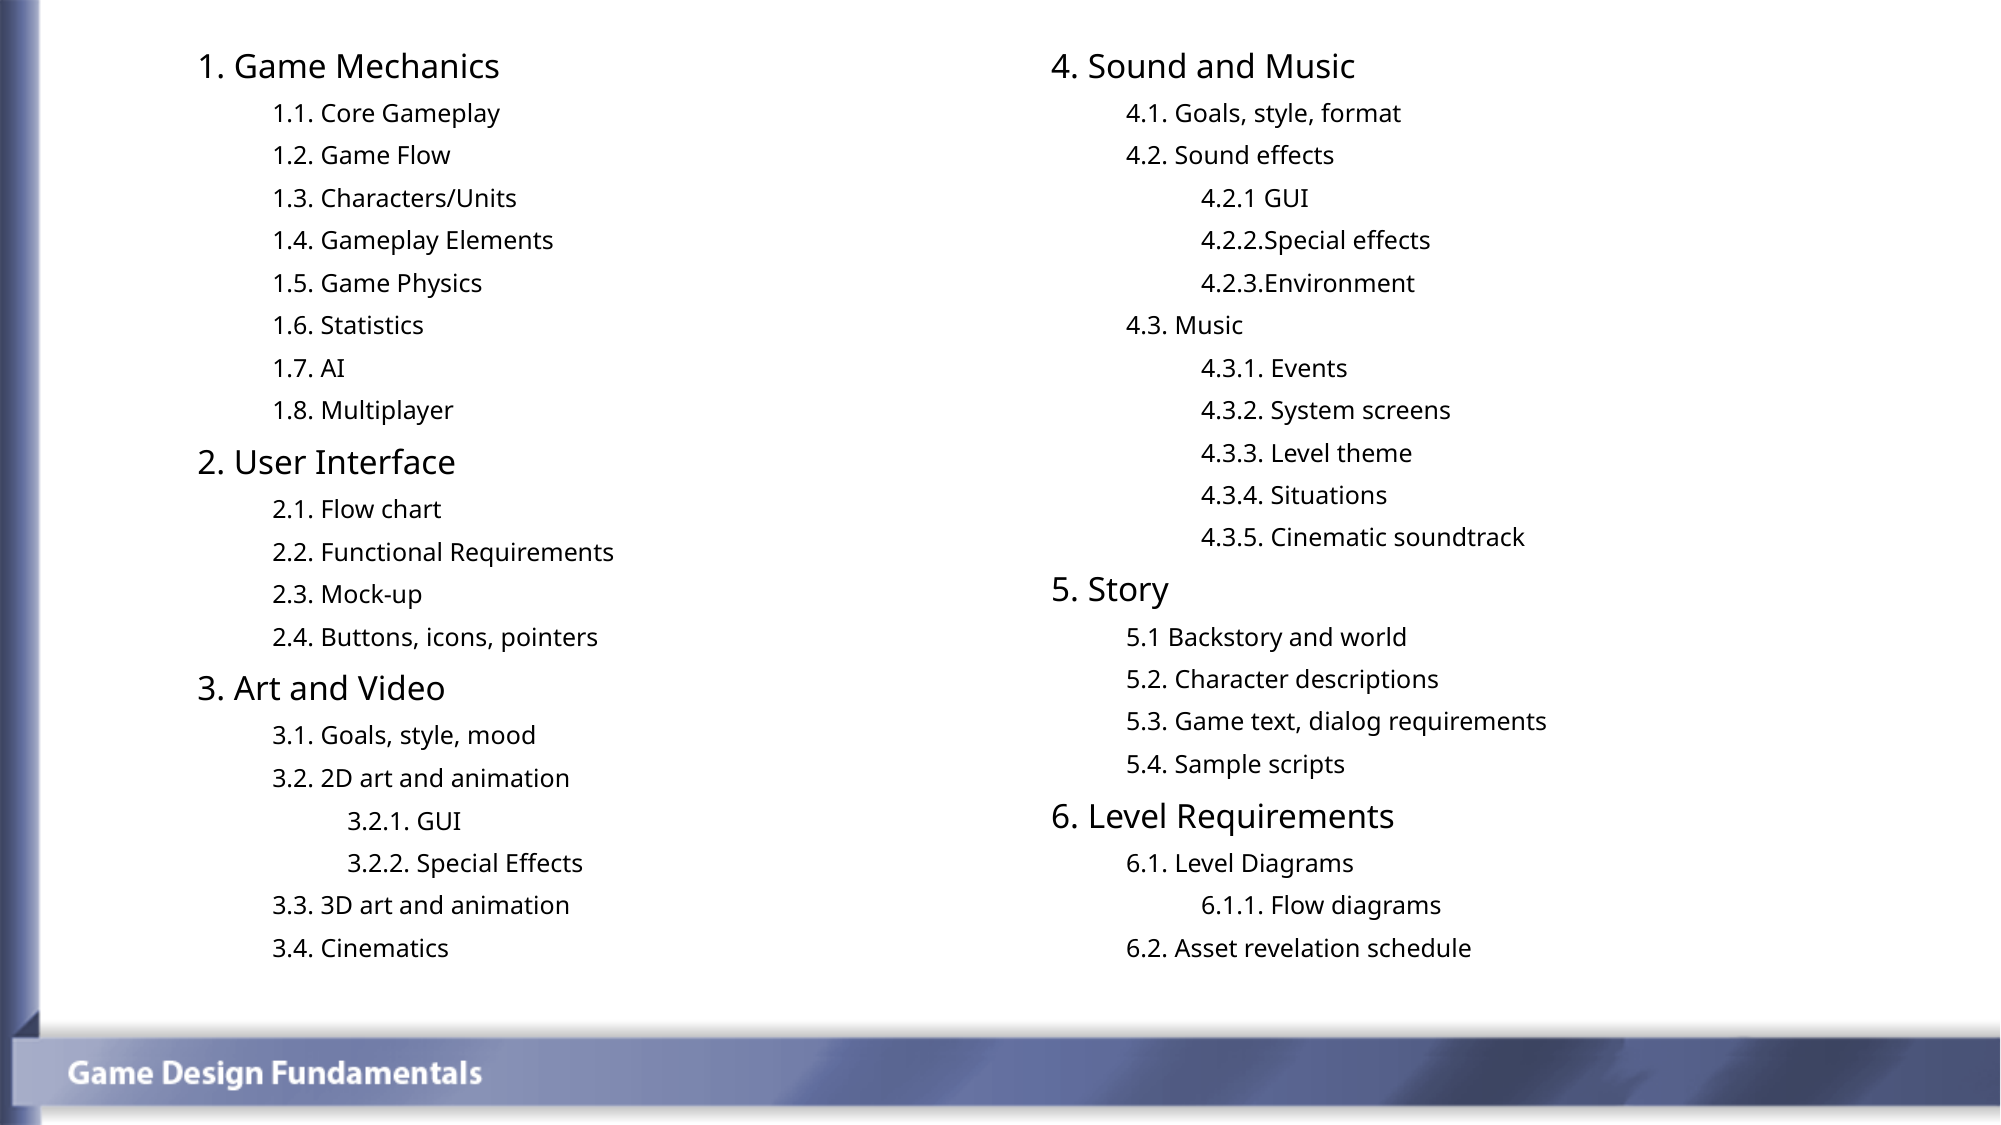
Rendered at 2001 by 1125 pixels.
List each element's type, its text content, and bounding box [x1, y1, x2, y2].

picture [0, 0, 2001, 1125]
text_box 1. Game Mechanics 1.1. Core Gameplay 1.2. Game Flow 1.3. Characters/Units 1.4. Gameplay Elements 1.5. Game Physics 1.6. Statistics 1.7. AI 1.8. Multiplayer 2. User Interface 2.1. Flow chart 2.2. Functional Requirements 2.3. Mock-up 2.4. Buttons, icons, pointers 3. Art and Video 3.1. Goals, style, mood 3.2. 2D art and animation 3.2.1. GUI 3.2.2. Special Effects 3.3. 3D art and animation 3.4. Cinematics [182, 37, 966, 1050]
text_box 4. Sound and Music 4.1. Goals, style, format 4.2. Sound effects 4.2.1 GUI 4.2.2.Special effects 4.2.3.Environment 4.3. Music 4.3.1. Events 4.3.2. System screens 4.3.3. Level theme 4.3.4. Situations 4.3.5. Cinematic soundtrack 5. Story 5.1 Backstory and world 5.2. Character descriptions 5.3. Game text, dialog requirements 5.4. Sample scripts 6. Level Requirements 6.1. Level Diagrams 6.1.1. Flow diagrams 6.2. Asset revelation schedule [1036, 37, 1820, 1038]
